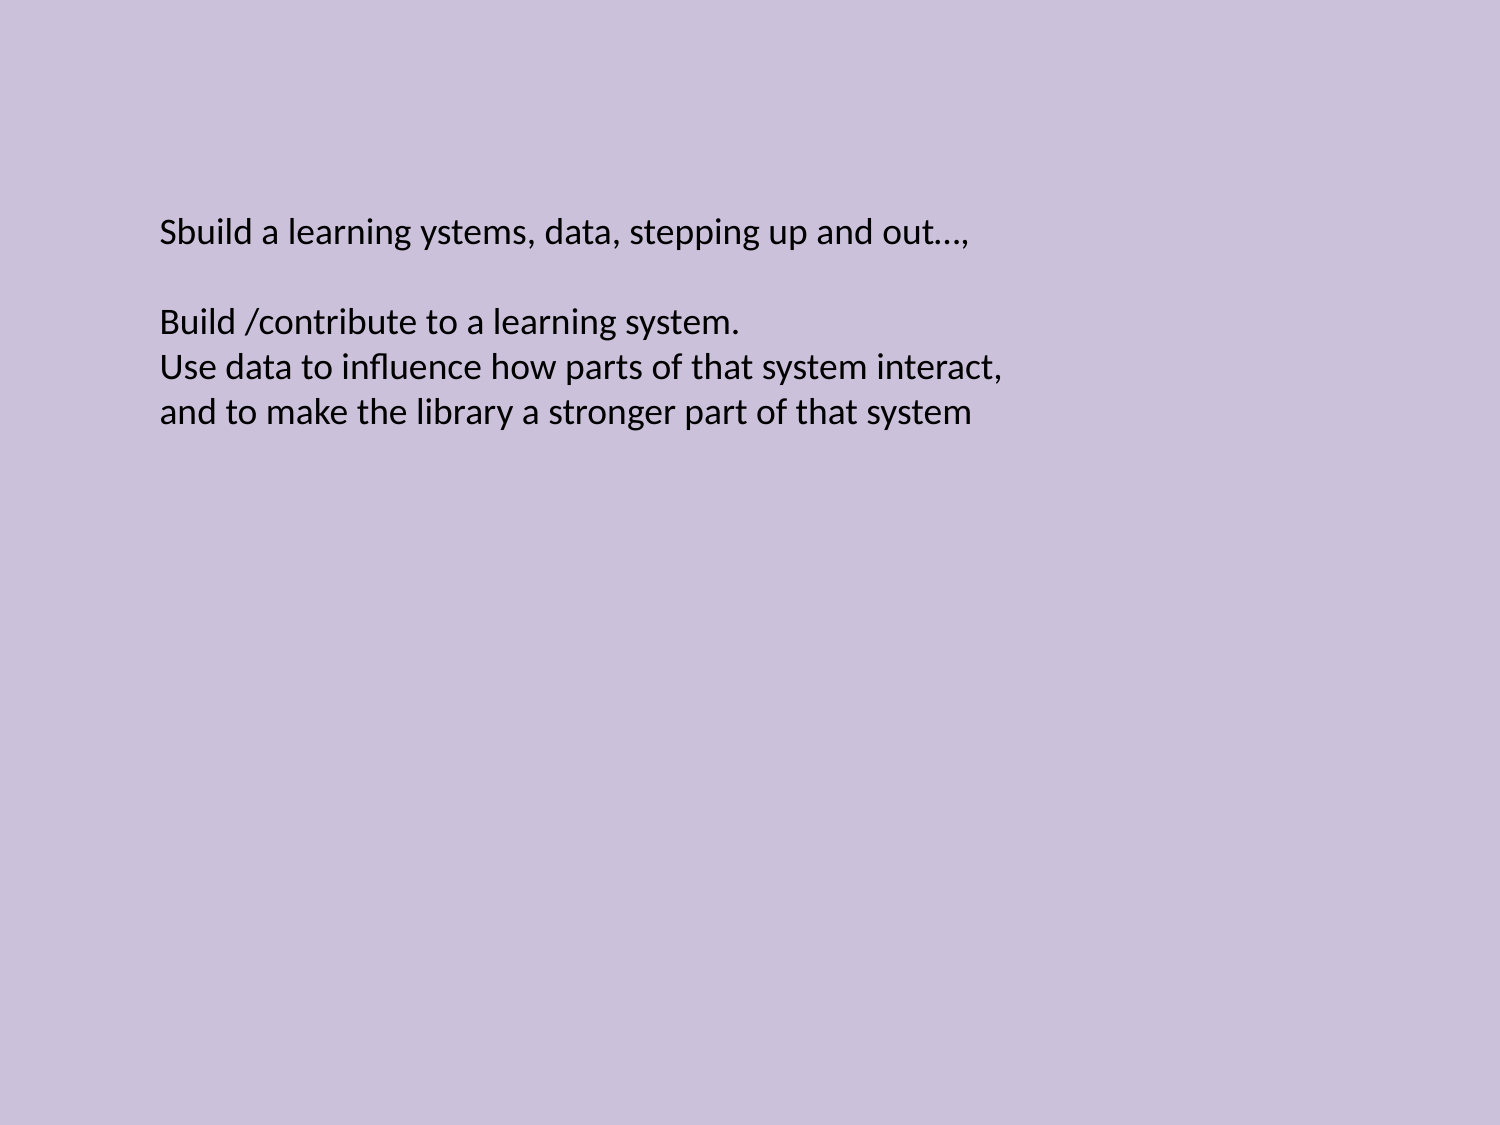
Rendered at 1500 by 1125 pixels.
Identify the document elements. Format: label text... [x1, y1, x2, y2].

text_box Sbuild a learning ystems, data, stepping up and out…, Build /contribute to a learning system. Use data to influence how parts of that system interact, and to make the library a stronger part of that system [144, 199, 1075, 485]
